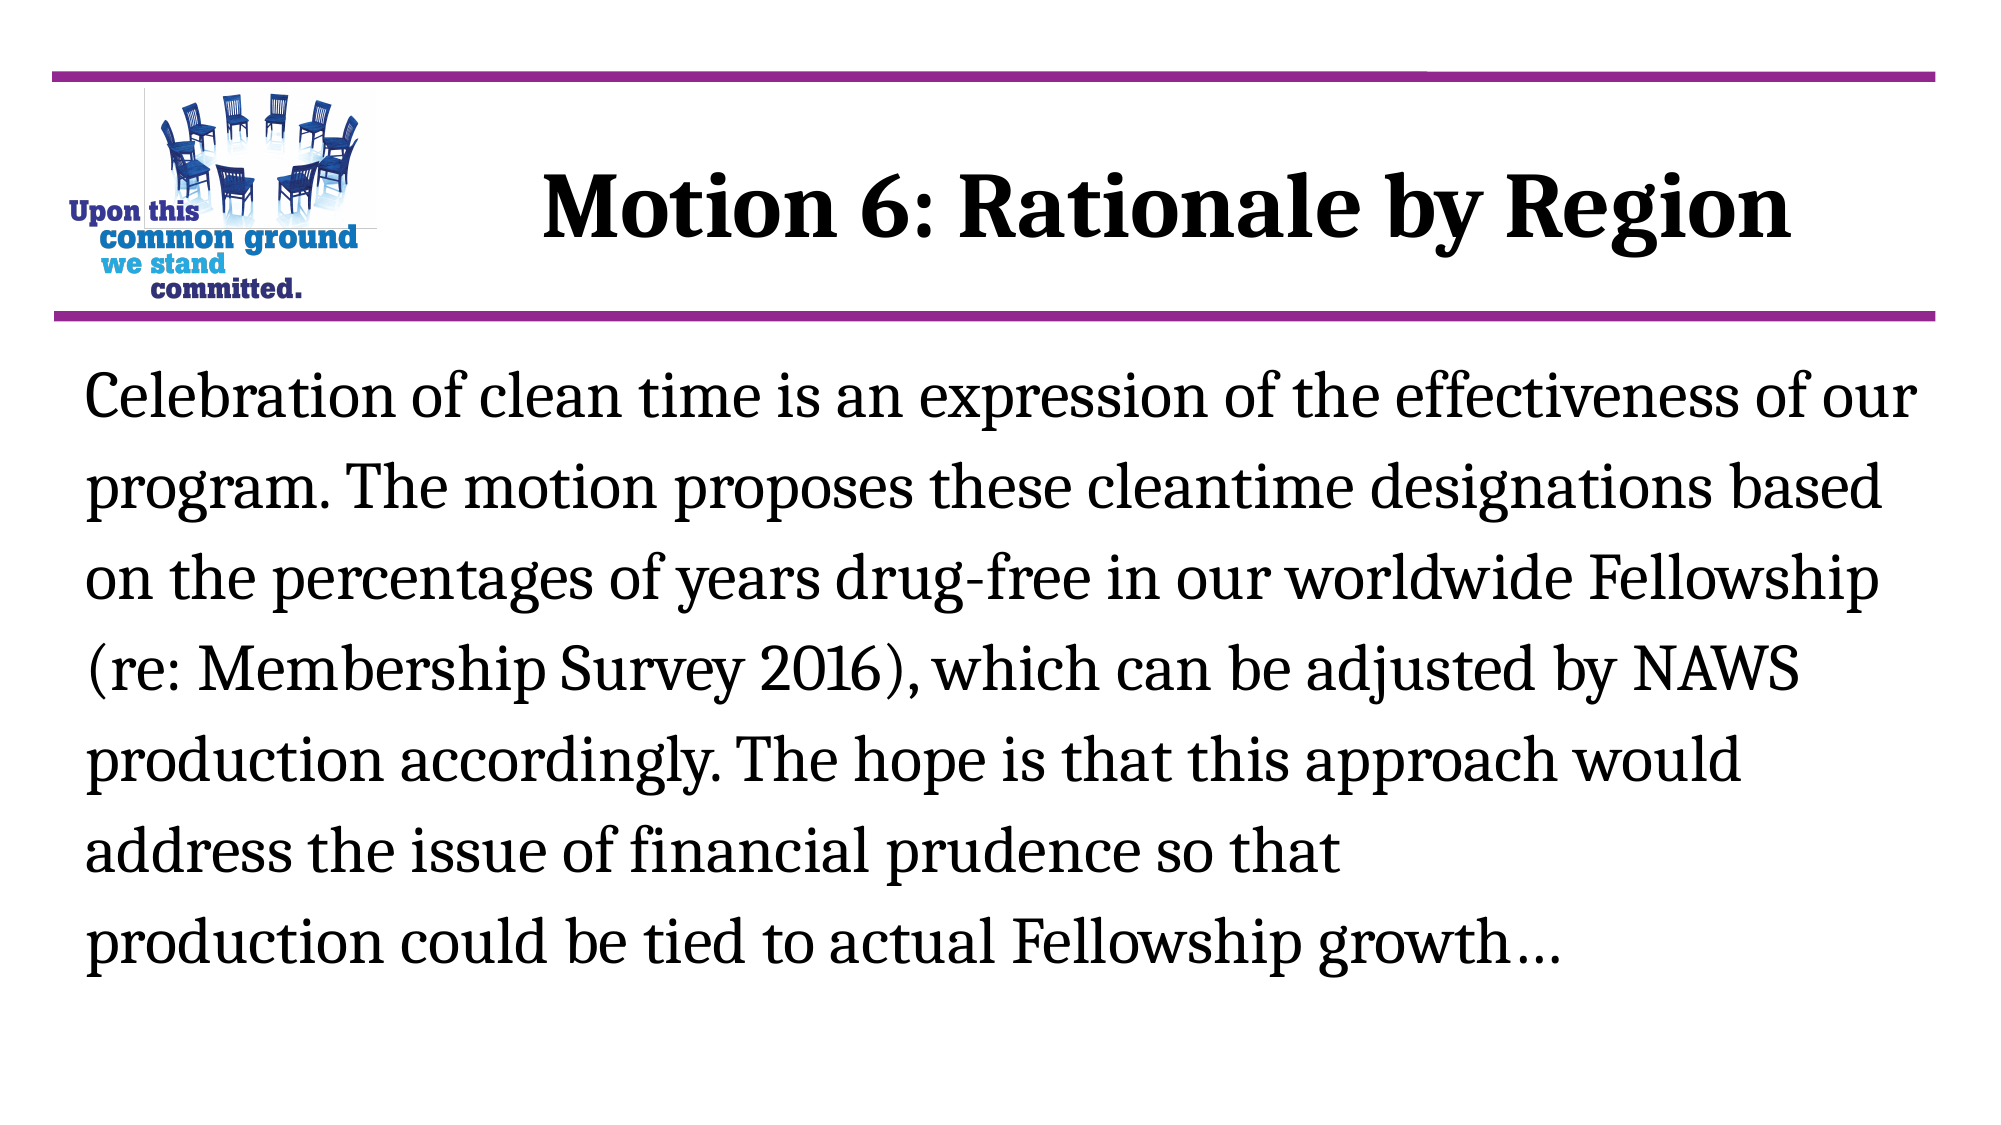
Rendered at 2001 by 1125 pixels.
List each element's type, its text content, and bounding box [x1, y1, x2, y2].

picture [69, 88, 377, 305]
text_box Motion 6: Rationale by Region [395, 137, 1940, 263]
text_box Celebration of clean time is an expression of the effectiveness of our program. The motion proposes these cleantime designations based on the percentages of years drug-free in our worldwide Fellowship (re: Membership Survey 2016), which can be adjusted by NAWS production accordingly. The hope is that this approach would address the issue of financial prudence so that production could be tied to actual Fellowship growth… [85, 339, 1940, 1018]
